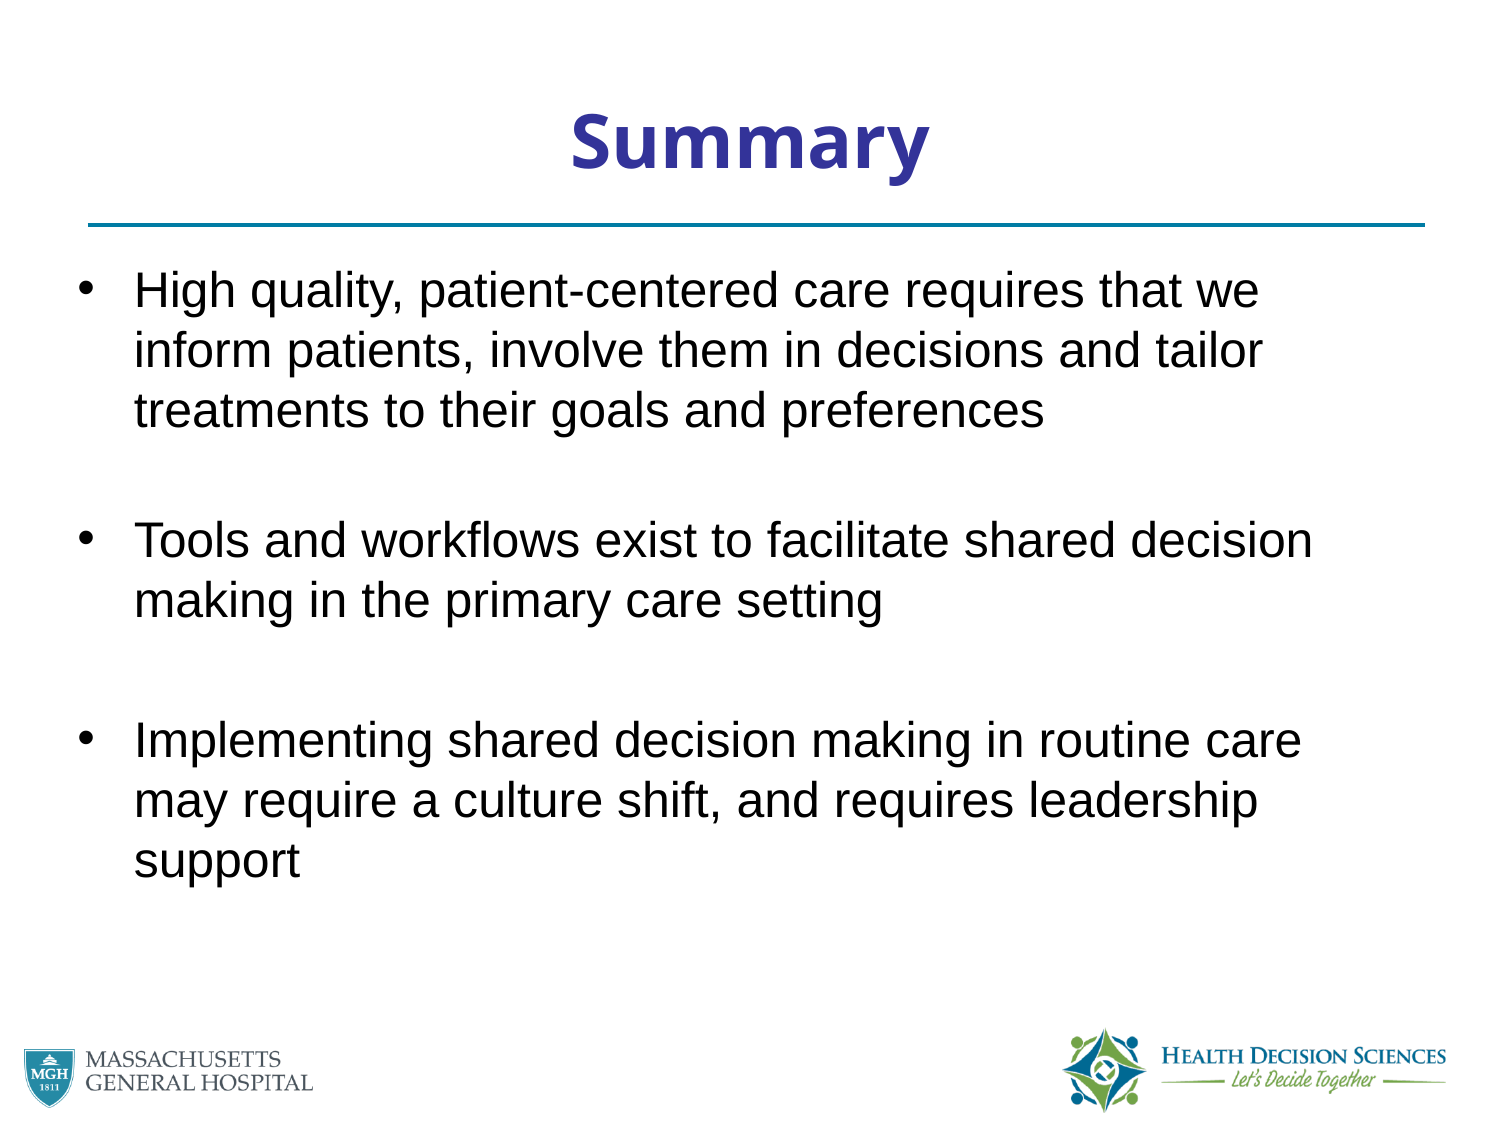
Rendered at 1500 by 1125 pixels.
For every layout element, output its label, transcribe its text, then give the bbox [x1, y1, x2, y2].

picture [24, 1049, 313, 1108]
list High quality, patient-centered care requires that we inform patients, involve them in decisions and tailor treatments to their goals and preferences Tools and workflows exist to facilitate shared decision making in the primary care setting Implementing shared decision making in routine care may require a culture shift, and requires leadership support [62, 249, 1413, 993]
title Summary [74, 44, 1426, 233]
picture [1062, 1027, 1446, 1113]
